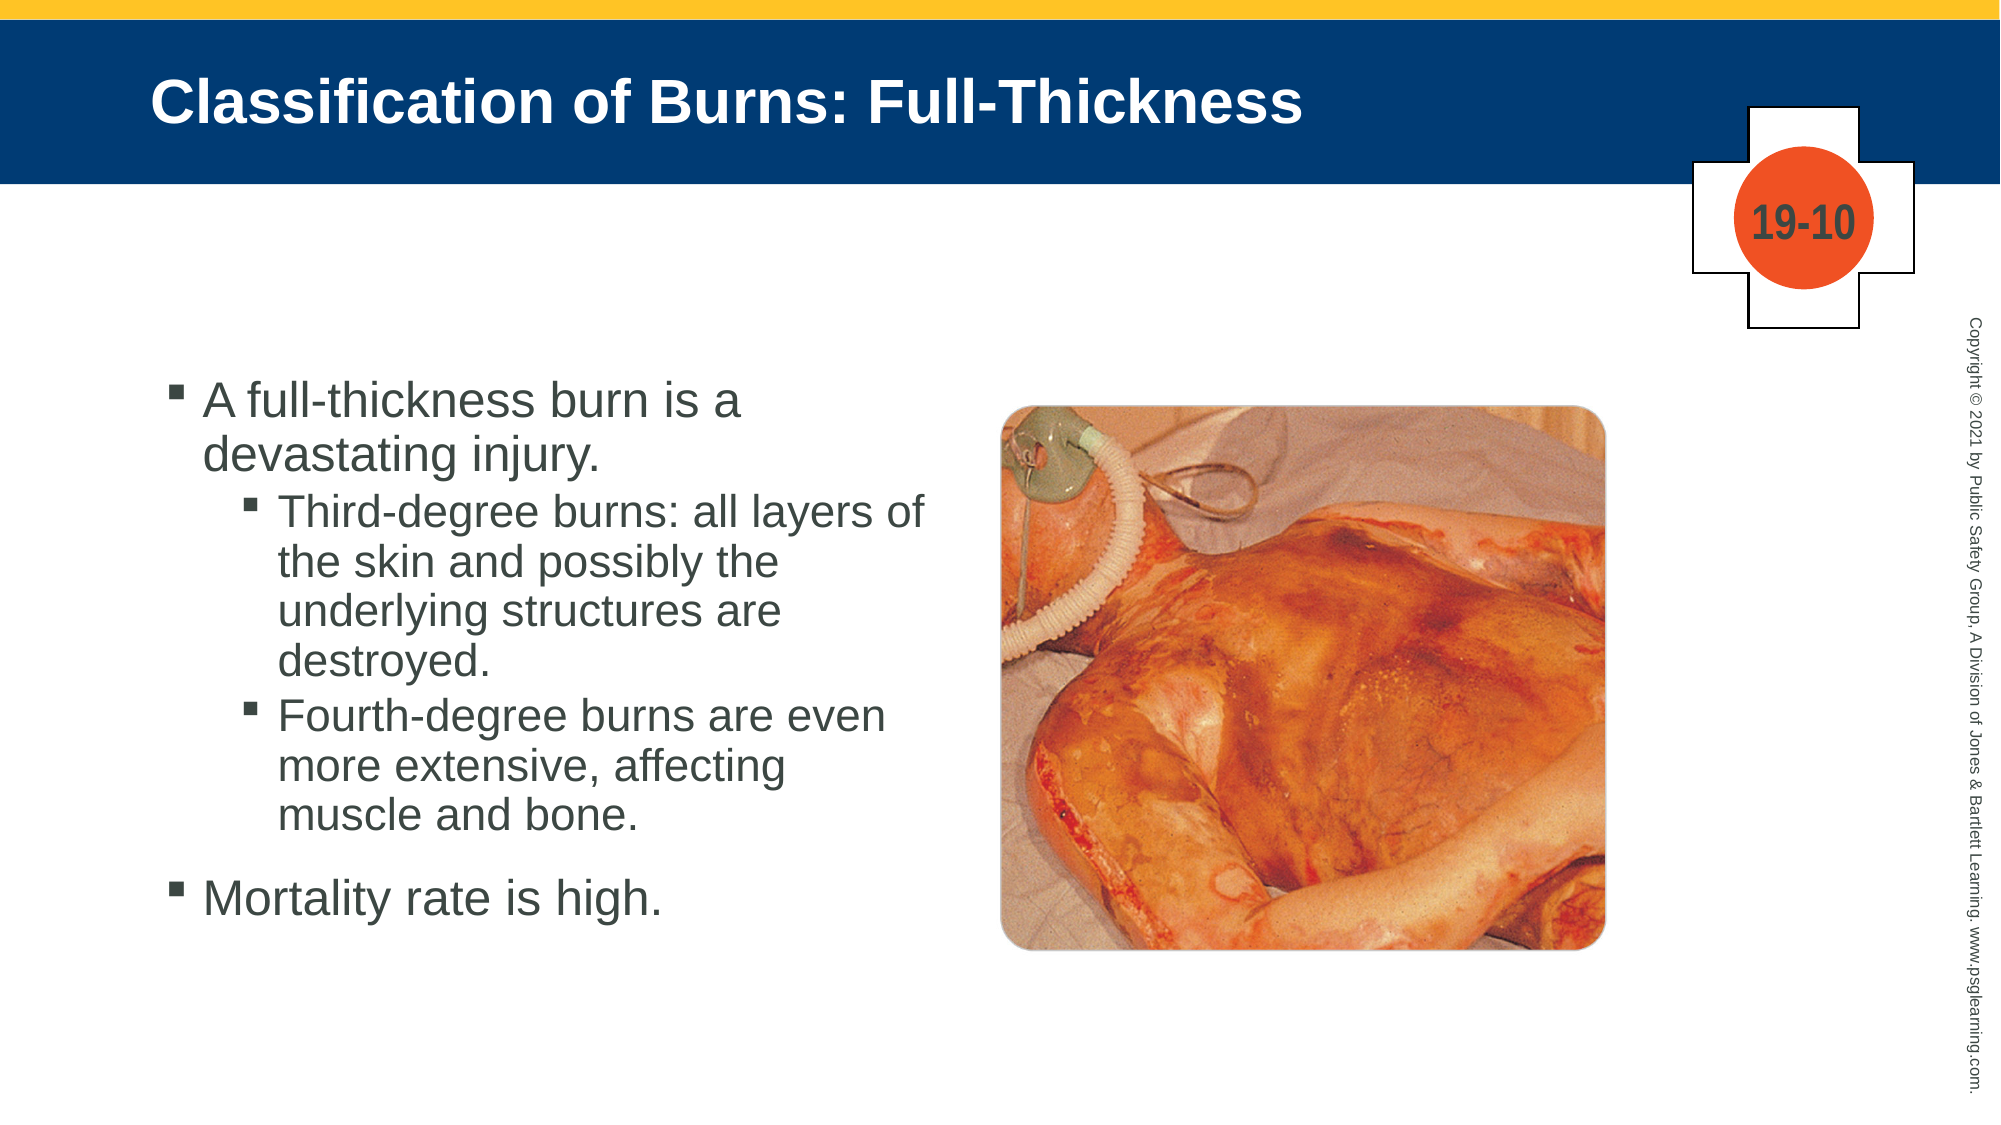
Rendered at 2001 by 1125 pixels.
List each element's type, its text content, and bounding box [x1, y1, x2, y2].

picture [996, 395, 1614, 957]
list A full-thickness burn is a devastating injury. Third-degree burns: all layers of the skin and possibly the underlying structures are destroyed. Fourth-degree burns are even more extensive, affecting muscle and bone. Mortality rate is high. [150, 366, 947, 1016]
title Classification of Burns: Full-Thickness [0, 19, 2000, 185]
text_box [1680, 106, 1927, 328]
